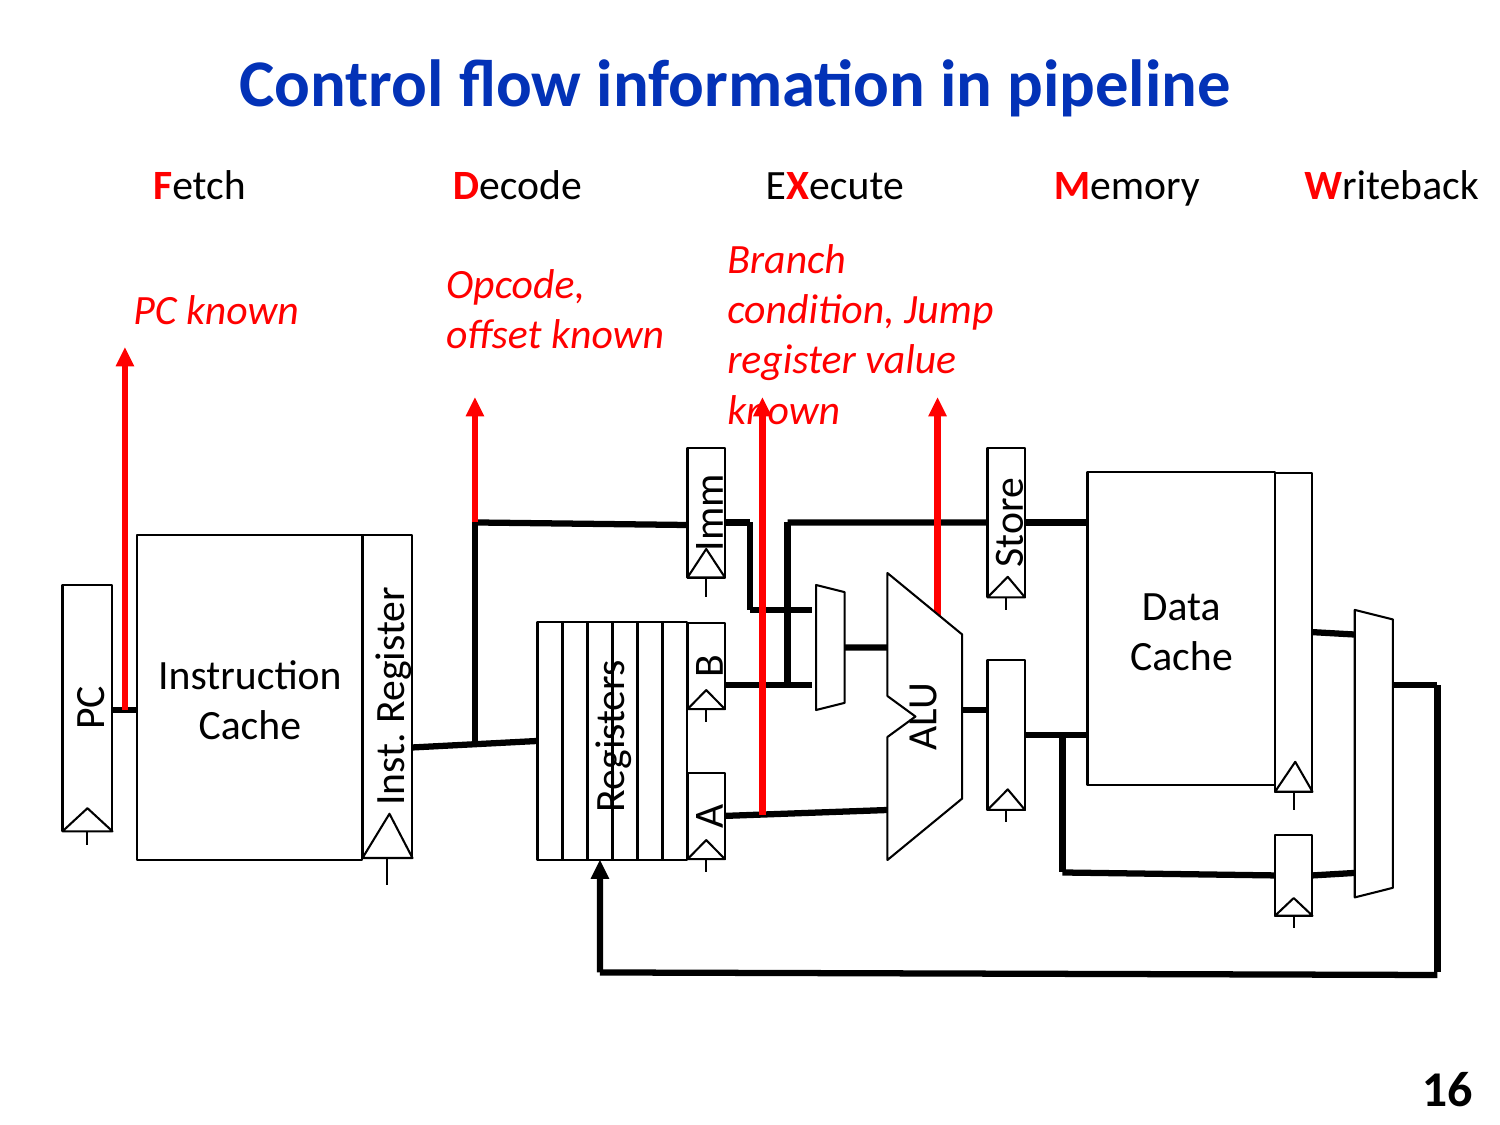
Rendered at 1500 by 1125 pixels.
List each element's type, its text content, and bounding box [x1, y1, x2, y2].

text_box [1312, 872, 1344, 876]
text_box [479, 740, 538, 748]
slide_number 16 [1174, 1062, 1488, 1111]
text_box Data Cache [1087, 472, 1272, 785]
text_box Instruction Cache [137, 534, 361, 860]
text_box Fetch [138, 149, 262, 215]
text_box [112, 274, 321, 711]
text_box Decode [438, 149, 597, 215]
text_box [687, 447, 707, 598]
text_box Writeback [1289, 149, 1494, 215]
text_box EXecute [750, 149, 919, 215]
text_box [416, 740, 470, 748]
text_box ALU [887, 824, 932, 861]
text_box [1349, 609, 1401, 898]
title Control flow information in pipeline [137, 24, 1335, 147]
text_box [62, 584, 113, 846]
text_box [687, 622, 707, 723]
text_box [712, 224, 1038, 815]
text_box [424, 249, 686, 523]
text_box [1062, 872, 1276, 876]
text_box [602, 972, 1438, 976]
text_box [362, 534, 413, 886]
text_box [687, 772, 726, 873]
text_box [537, 621, 688, 861]
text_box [1274, 472, 1313, 811]
text_box Memory [1039, 149, 1215, 215]
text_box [1274, 834, 1313, 929]
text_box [1312, 631, 1344, 636]
